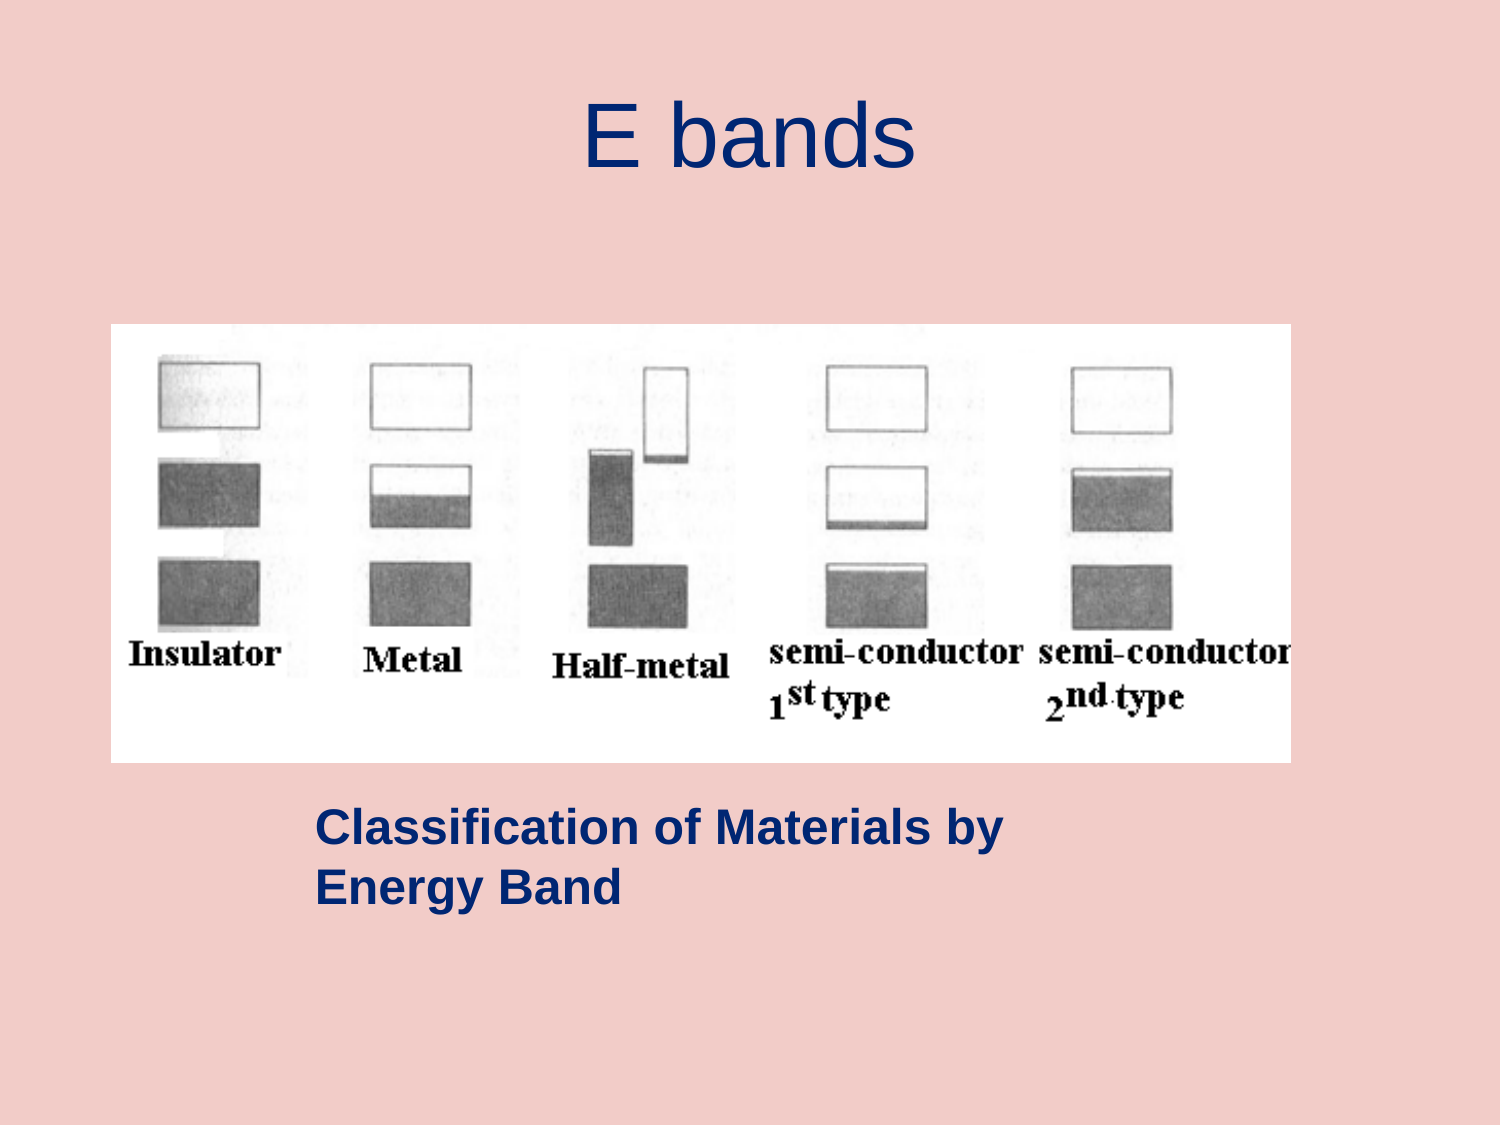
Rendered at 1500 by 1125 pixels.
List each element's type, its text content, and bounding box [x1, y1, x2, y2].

picture [111, 324, 1291, 763]
title E bands [74, 37, 1426, 226]
text_box Classification of Materials by Energy Band [299, 787, 1050, 923]
list [74, 262, 1426, 1001]
